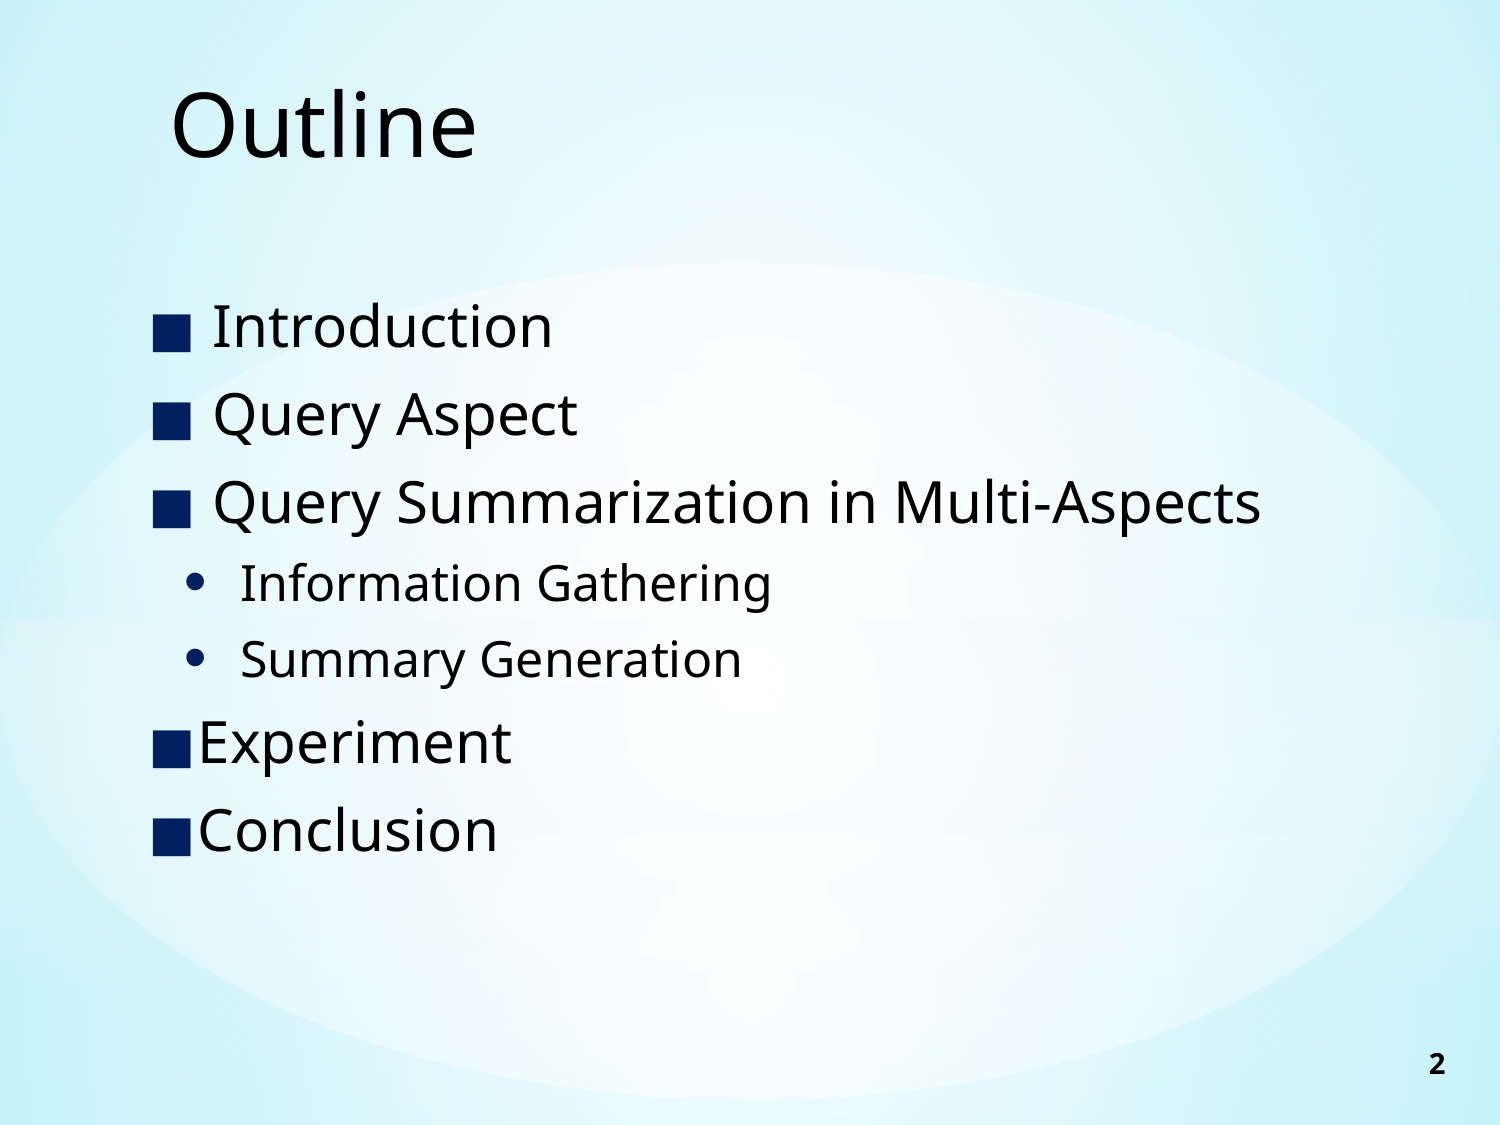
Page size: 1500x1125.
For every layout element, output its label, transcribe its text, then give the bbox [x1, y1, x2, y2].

title Outline [29, 54, 1255, 243]
slide_number 2 [1364, 1035, 1500, 1095]
list Introduction Query Aspect Query Summarization in Multi-Aspects Information Gathering Summary Generation Experiment Conclusion [123, 193, 1462, 999]
